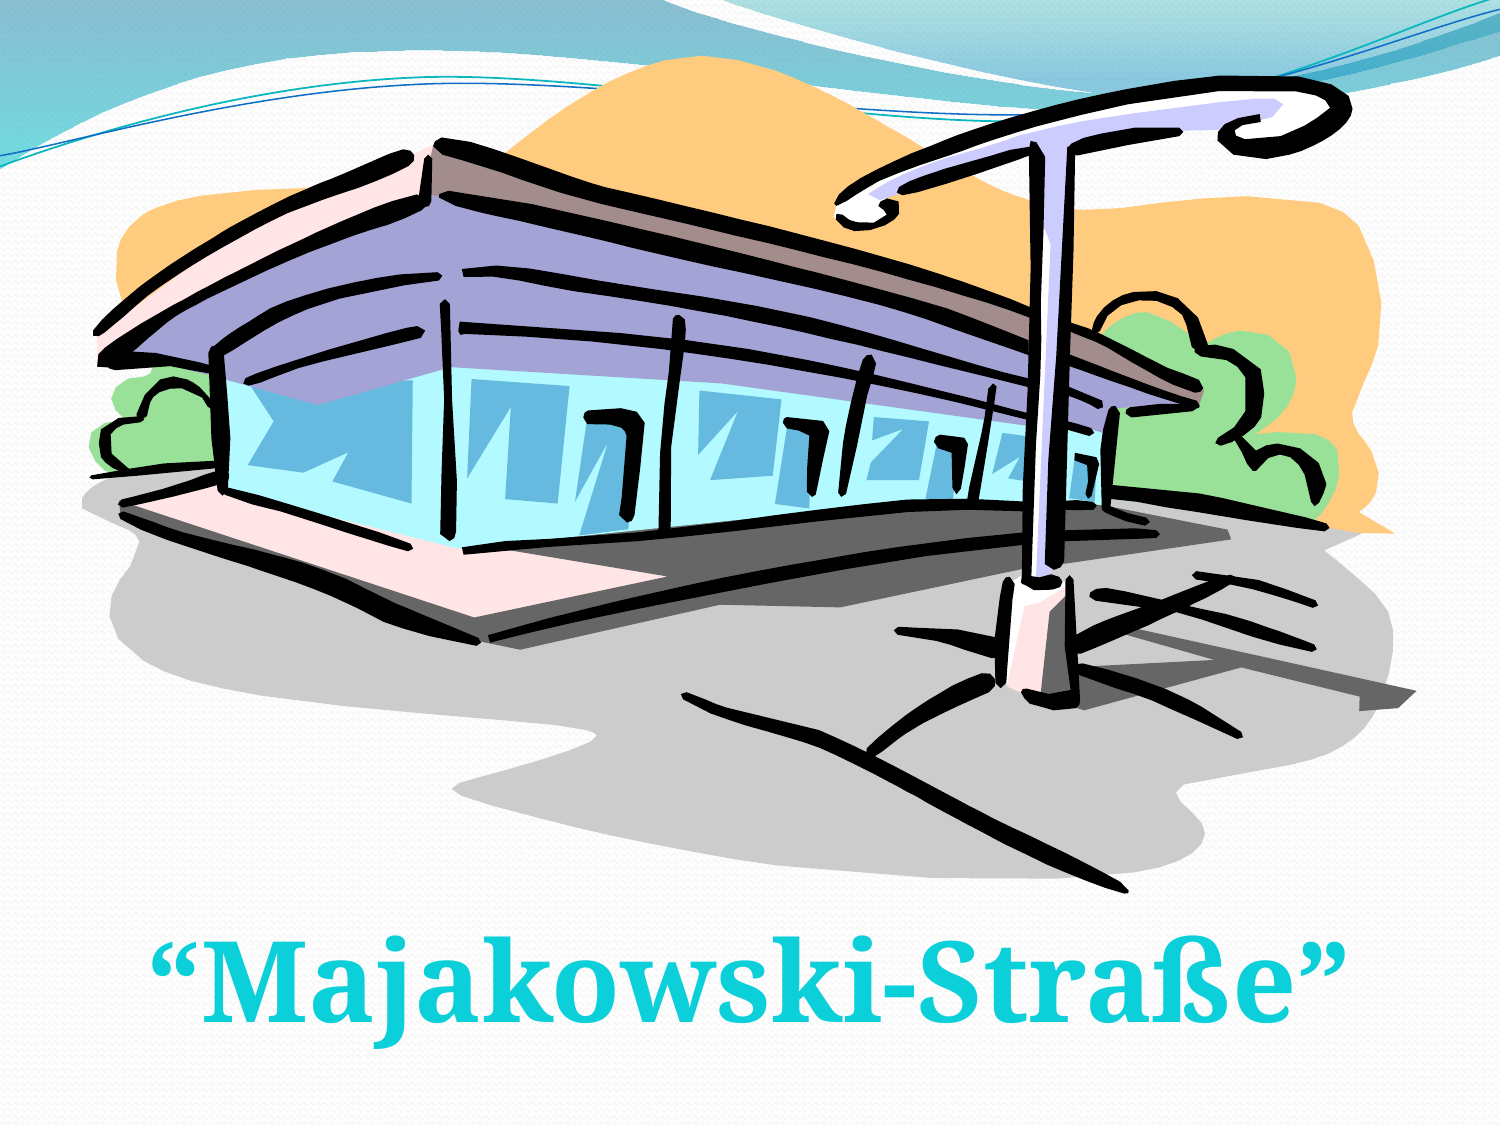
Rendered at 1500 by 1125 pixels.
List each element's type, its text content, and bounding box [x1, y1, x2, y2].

picture [81, 46, 1426, 903]
text_box “Majakowski-Straße” [131, 914, 1368, 1053]
